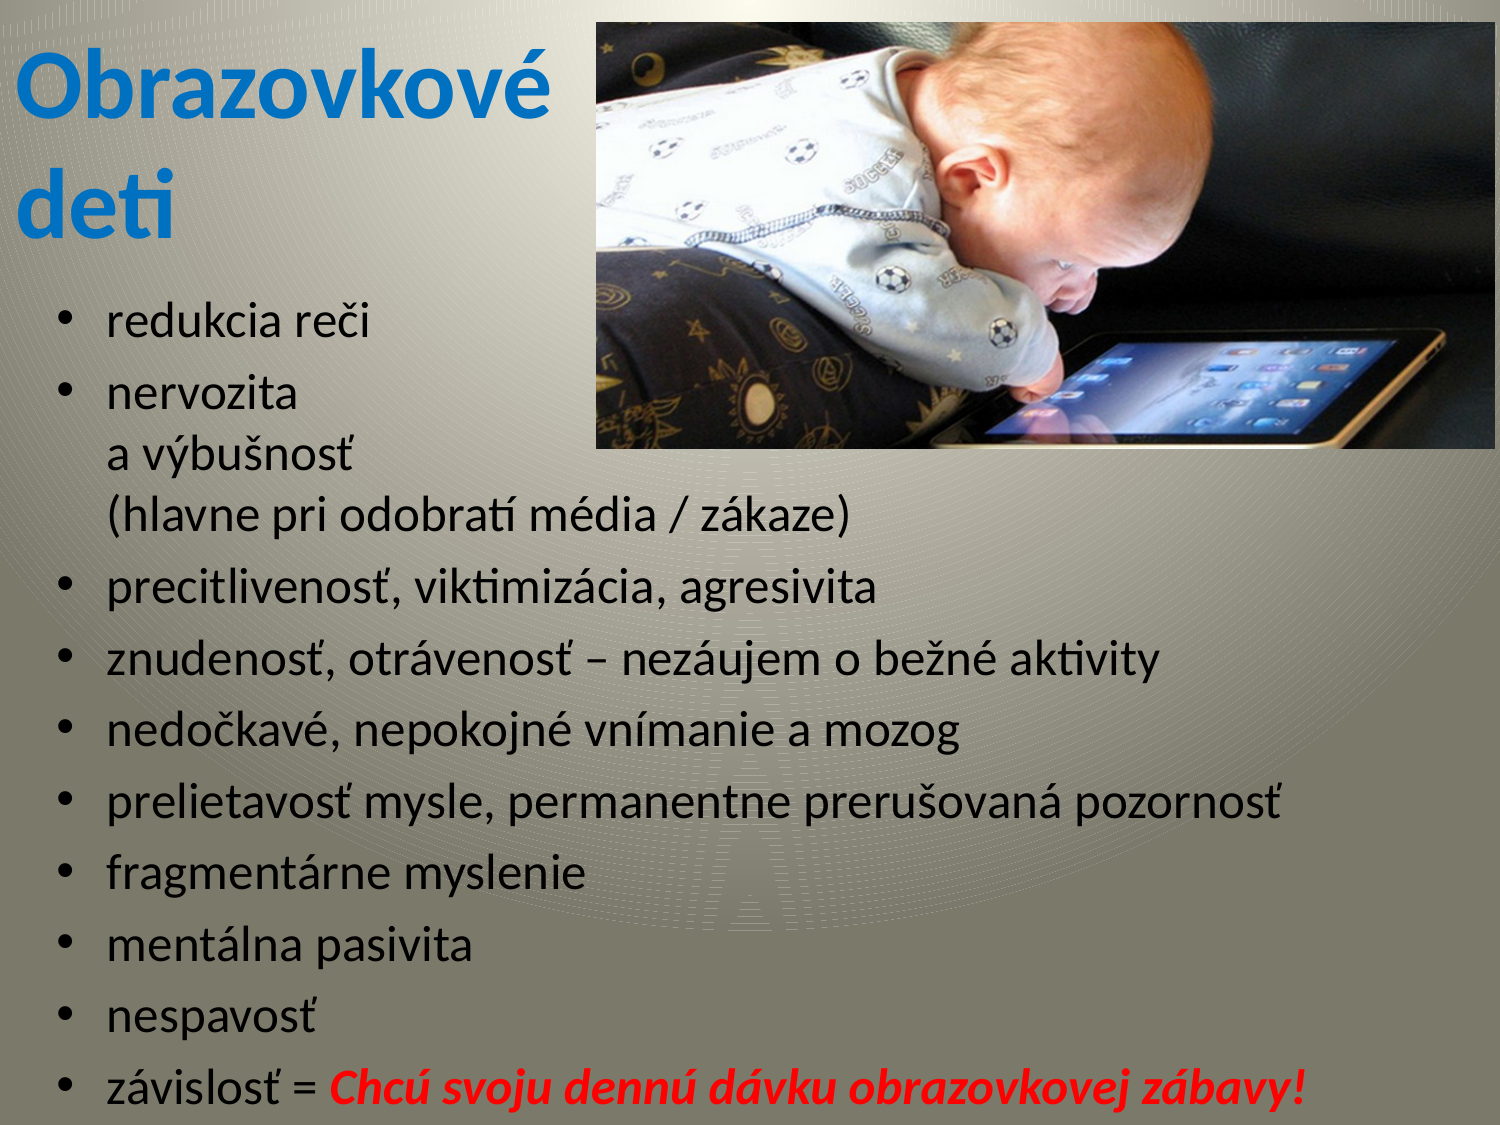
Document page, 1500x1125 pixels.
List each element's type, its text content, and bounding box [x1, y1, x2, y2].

list redukcia reči nervozita a výbušnosť (hlavne pri odobratí média / zákaze) precitlivenosť, viktimizácia, agresivita znudenosť, otrávenosť – nezáujem o bežné aktivity nedočkavé, nepokojné vnímanie a mozog prelietavosť mysle, permanentne prerušovaná pozornosť fragmentárne myslenie mentálna pasivita nespavosť závislosť = Chcú svoju dennú dávku obrazovkovej zábavy! [41, 278, 1425, 1125]
picture [596, 22, 1496, 450]
title Obrazovkové deti [0, 45, 591, 233]
